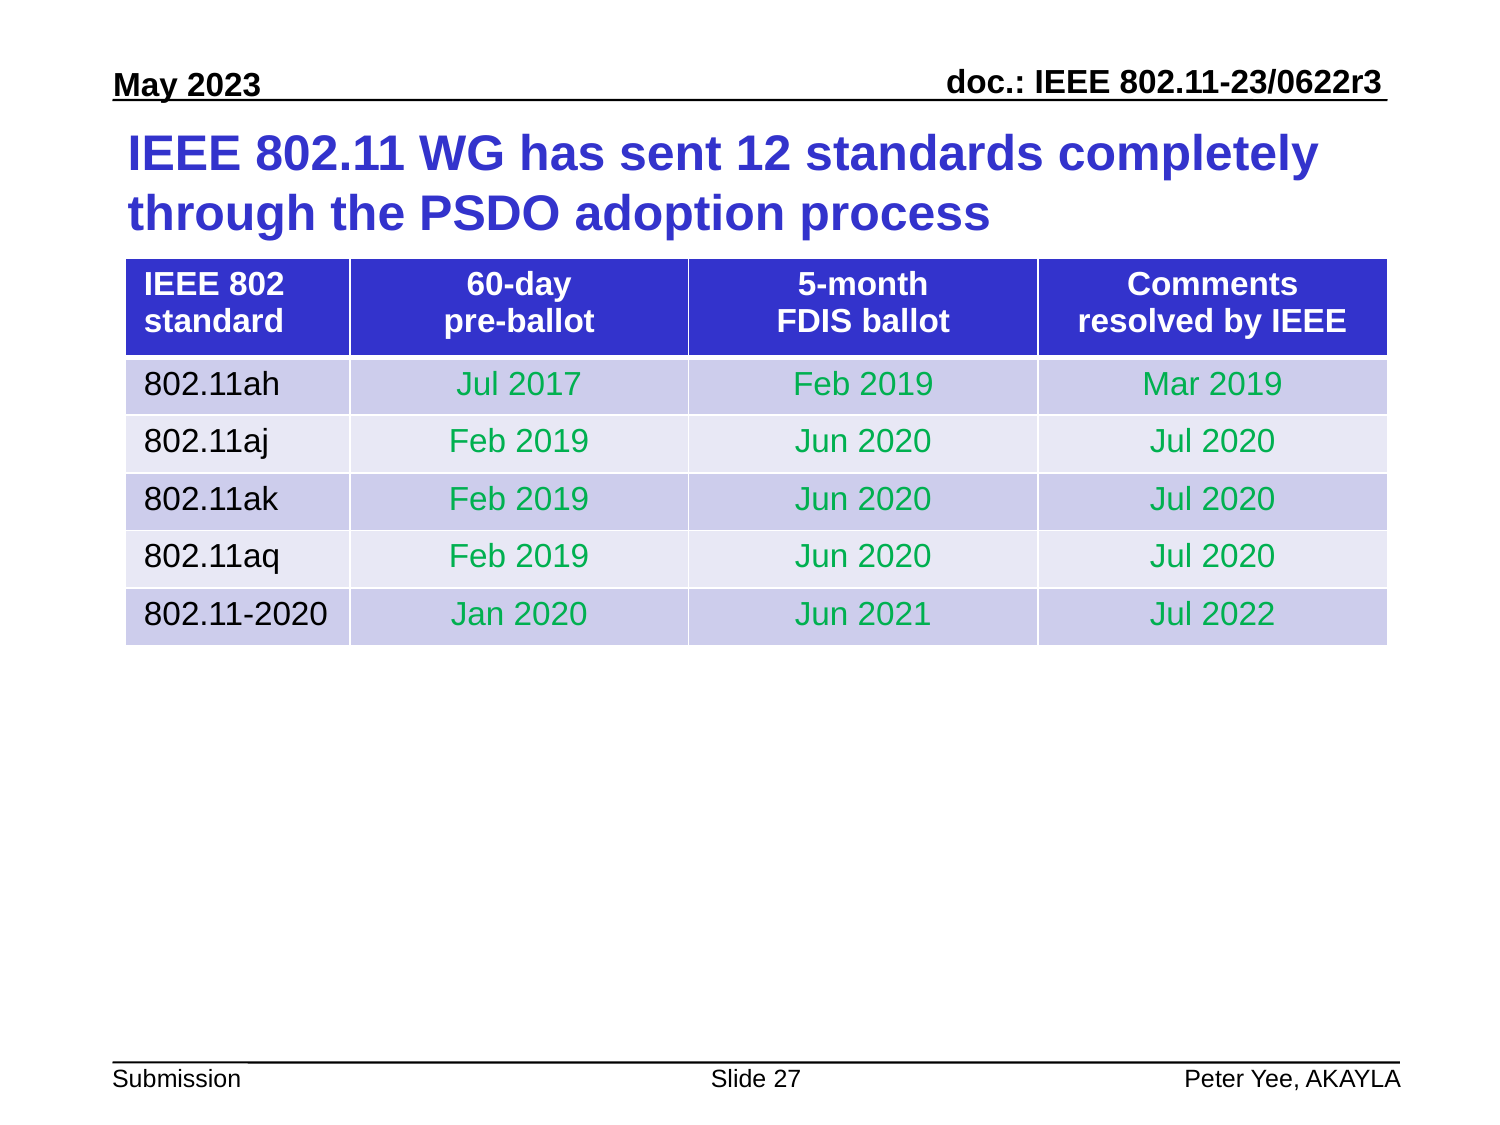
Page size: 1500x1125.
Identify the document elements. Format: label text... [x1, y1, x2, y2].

table_header 60-day pre-ballot [351, 259, 688, 355]
table_cell 802.11aq [126, 531, 349, 587]
table_cell Feb 2019 [351, 416, 688, 472]
table_cell Jul 2020 [1039, 416, 1387, 472]
table_header IEEE 802 standard [126, 259, 349, 355]
table_header 5-month FDIS ballot [689, 259, 1037, 355]
table_cell Jun 2020 [689, 416, 1037, 472]
slide_number Slide 27 [709, 1061, 803, 1093]
table_cell Feb 2019 [351, 531, 688, 587]
table_cell 802.11ak [126, 474, 349, 530]
table_cell Feb 2019 [351, 474, 688, 530]
table_cell Mar 2019 [1039, 360, 1387, 414]
footer Peter Yee, AKAYLA [1183, 1061, 1402, 1093]
table_cell Jul 2020 [1039, 531, 1387, 587]
table_cell Jul 2017 [351, 360, 688, 414]
table_cell Feb 2019 [689, 360, 1037, 414]
table_cell 802.11-2020 [126, 589, 349, 645]
table_header Comments resolved by IEEE [1039, 259, 1387, 355]
table_cell Jun 2020 [689, 531, 1037, 587]
title IEEE 802.11 WG has sent 12 standards completely through the PSDO adoption process [112, 112, 1388, 288]
table_cell Jun 2021 [689, 589, 1037, 645]
table_cell Jun 2020 [689, 474, 1037, 530]
table_cell 802.11ah [126, 360, 349, 414]
table_cell Jan 2020 [351, 589, 688, 645]
table_cell 802.11aj [126, 416, 349, 472]
table_cell Jul 2020 [1039, 474, 1387, 530]
table_cell Jul 2022 [1039, 589, 1387, 645]
